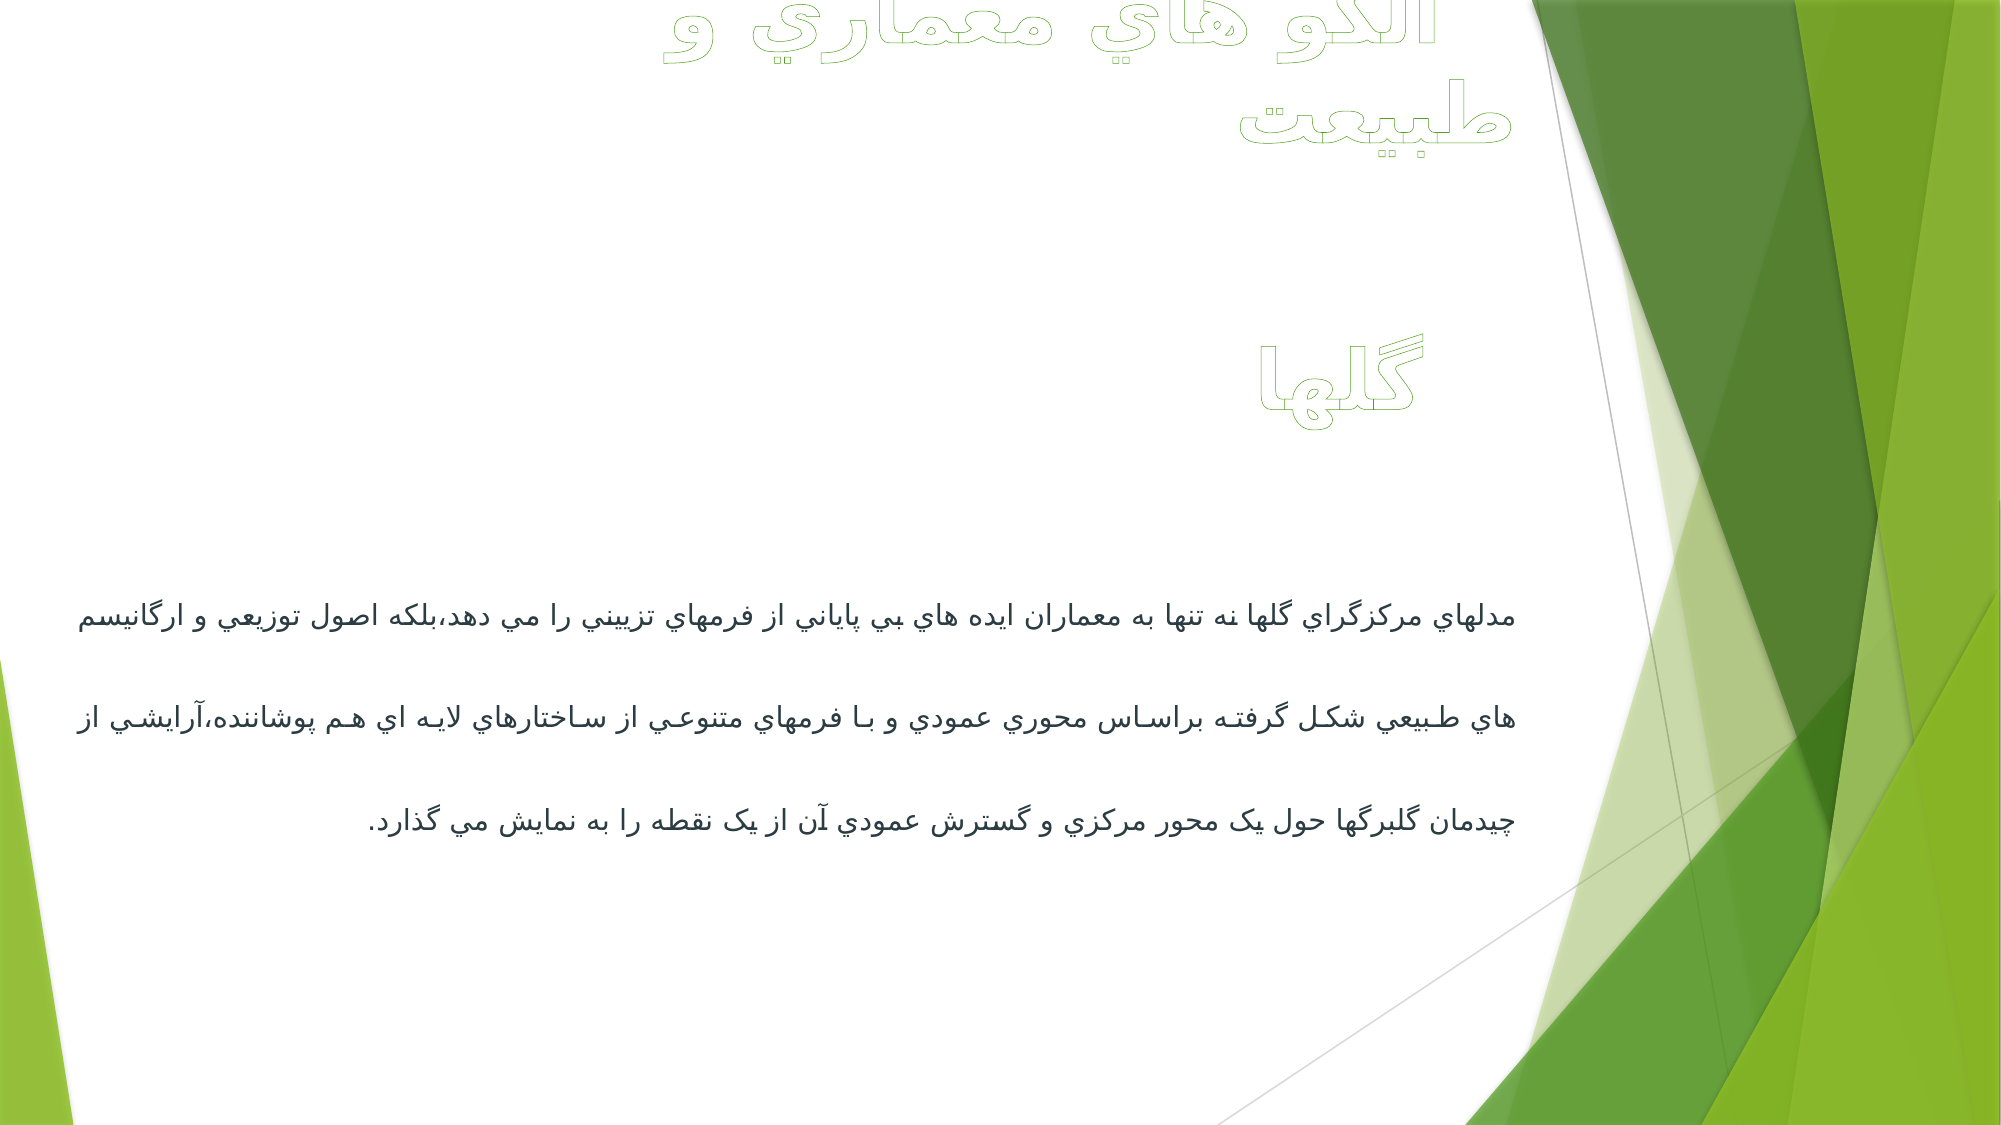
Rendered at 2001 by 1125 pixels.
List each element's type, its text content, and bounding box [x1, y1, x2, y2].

text_box الگو هاي معماري و طبيعت [507, 90, 1532, 167]
text_box گلها مدلهاي مرکزگراي گلها نه تنها به معماران ايده هاي بي پاياني از فرمهاي تزييني را مي دهد،بلکه اصول توزيعي و ارگانيسم هاي طبيعي شکل گرفته براساس محوري عمودي و با فرمهاي متنوعي از ساختارهاي لايه اي هم پوشاننده،آرايشي از چيدمان گلبرگها حول يک محور مرکزي و گسترش عمودي آن از يک نقطه را به نمايش مي گذارد. [63, 268, 1532, 994]
